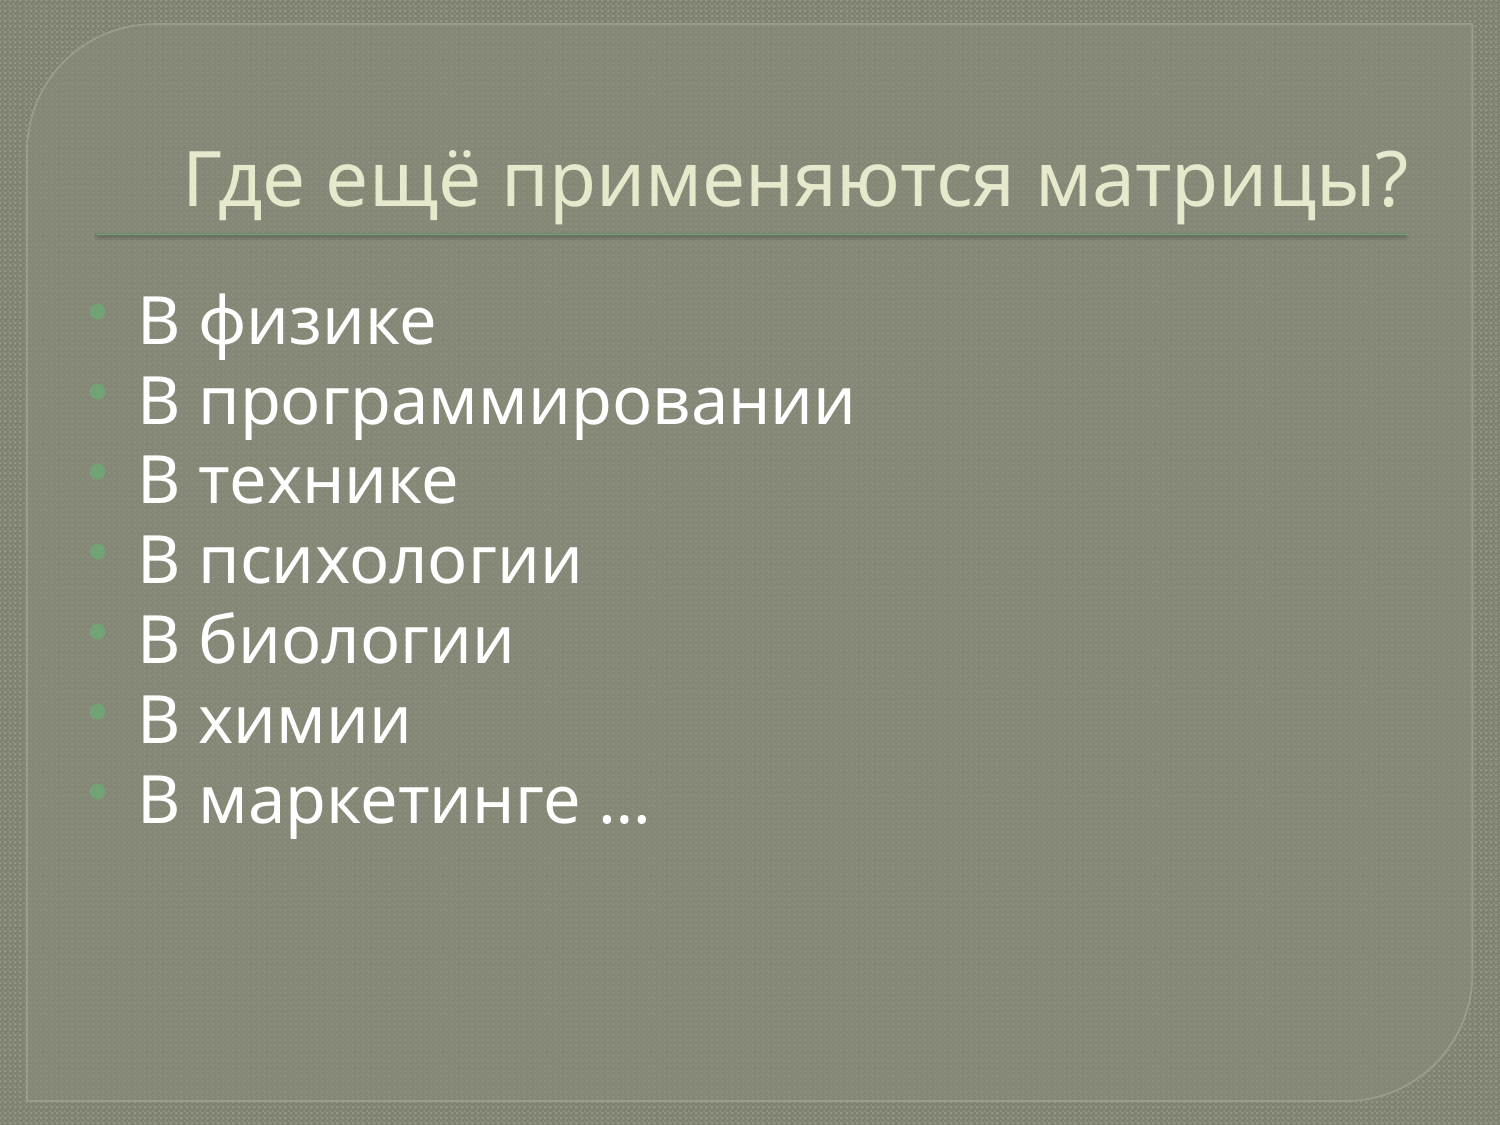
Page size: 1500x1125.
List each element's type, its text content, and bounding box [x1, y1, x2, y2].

list В физике В программировании В технике В психологии В биологии В химии В маркетинге … [75, 270, 1425, 1013]
title Где ещё применяются матрицы? [75, 41, 1425, 230]
